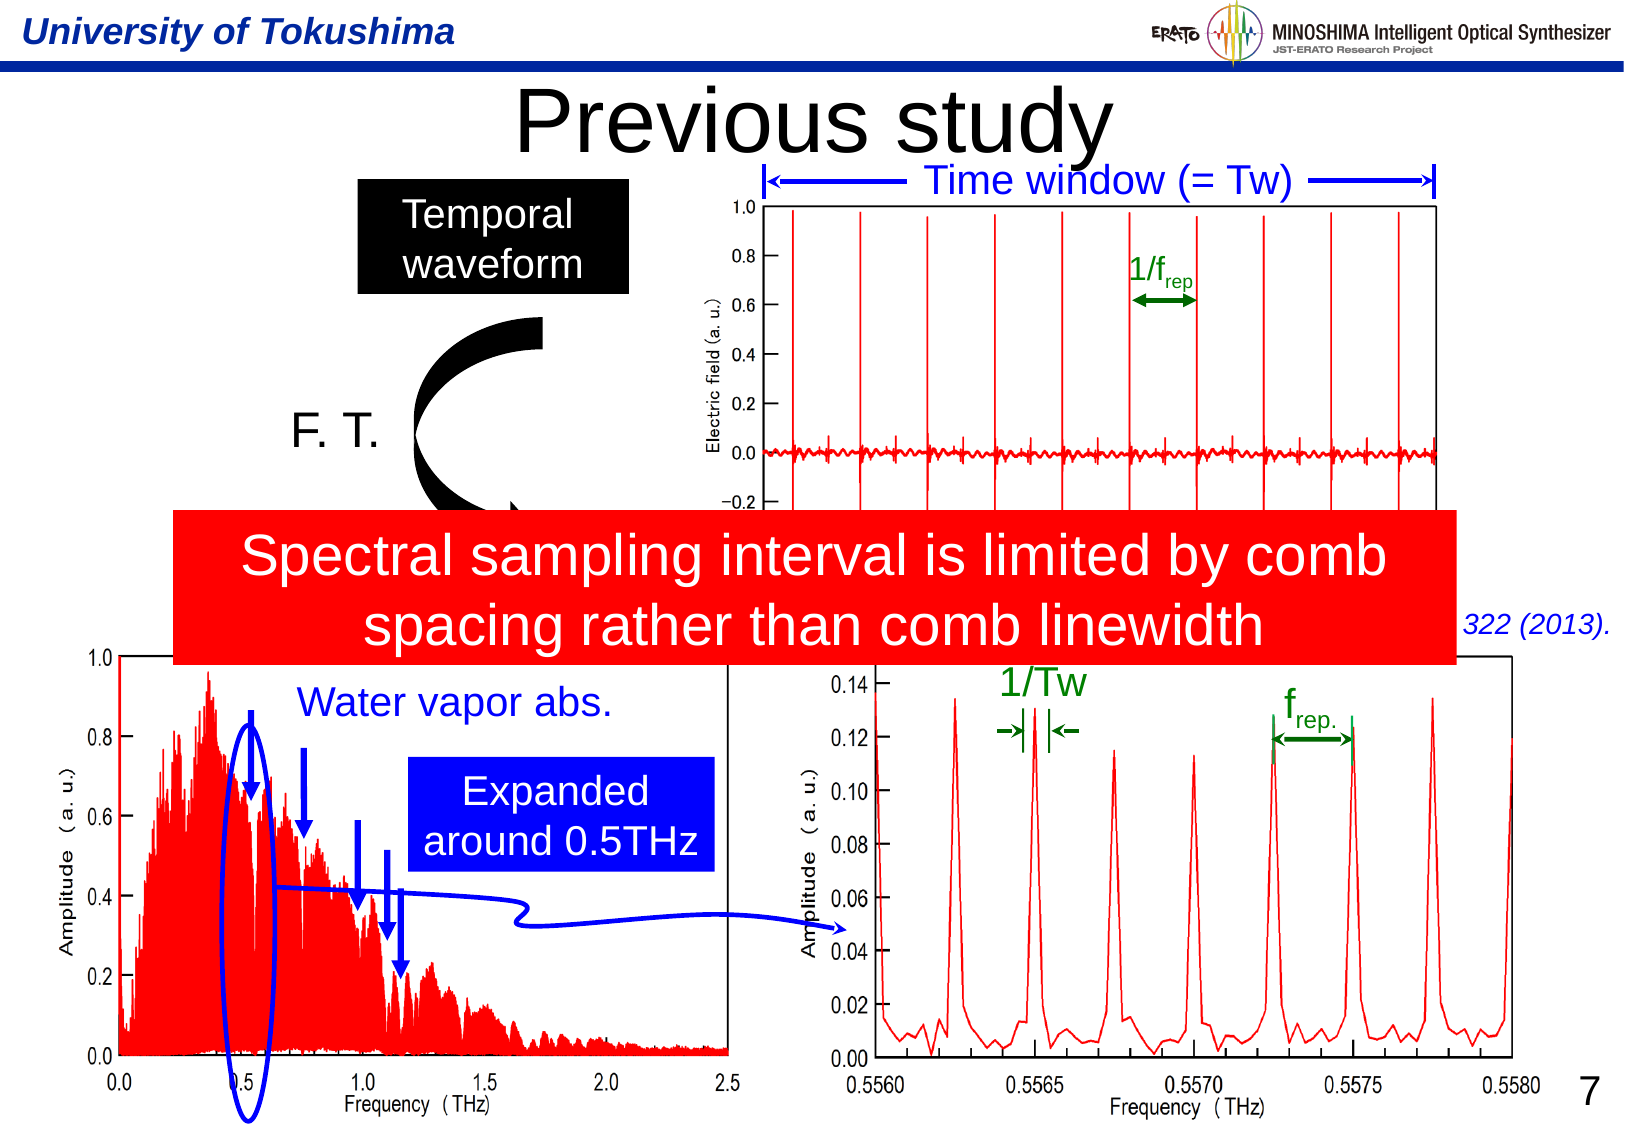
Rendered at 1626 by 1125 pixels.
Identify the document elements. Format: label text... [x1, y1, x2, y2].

text_box Ref) Y. -D. Hsieh, et al, IEEE Trans. Terahertz Sci. Tech. 3 , 322 (2013). [1457, 598, 1625, 648]
picture [788, 623, 1556, 1123]
slide_number 7 [1561, 1056, 1625, 1125]
text_box Temporal waveform [357, 179, 629, 294]
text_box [250, 666, 630, 723]
text_box F. T. [275, 389, 396, 465]
title Previous study [123, 22, 1506, 211]
picture [1146, 0, 1616, 78]
picture [47, 623, 769, 1120]
text_box Time window (= Tw) [908, 145, 1309, 184]
text_box [413, 317, 543, 510]
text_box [940, 647, 1408, 766]
text_box Spectral sampling interval is limited by comb spacing rather than comb linewidth [173, 510, 1457, 665]
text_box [221, 724, 847, 1122]
picture [696, 185, 1478, 599]
